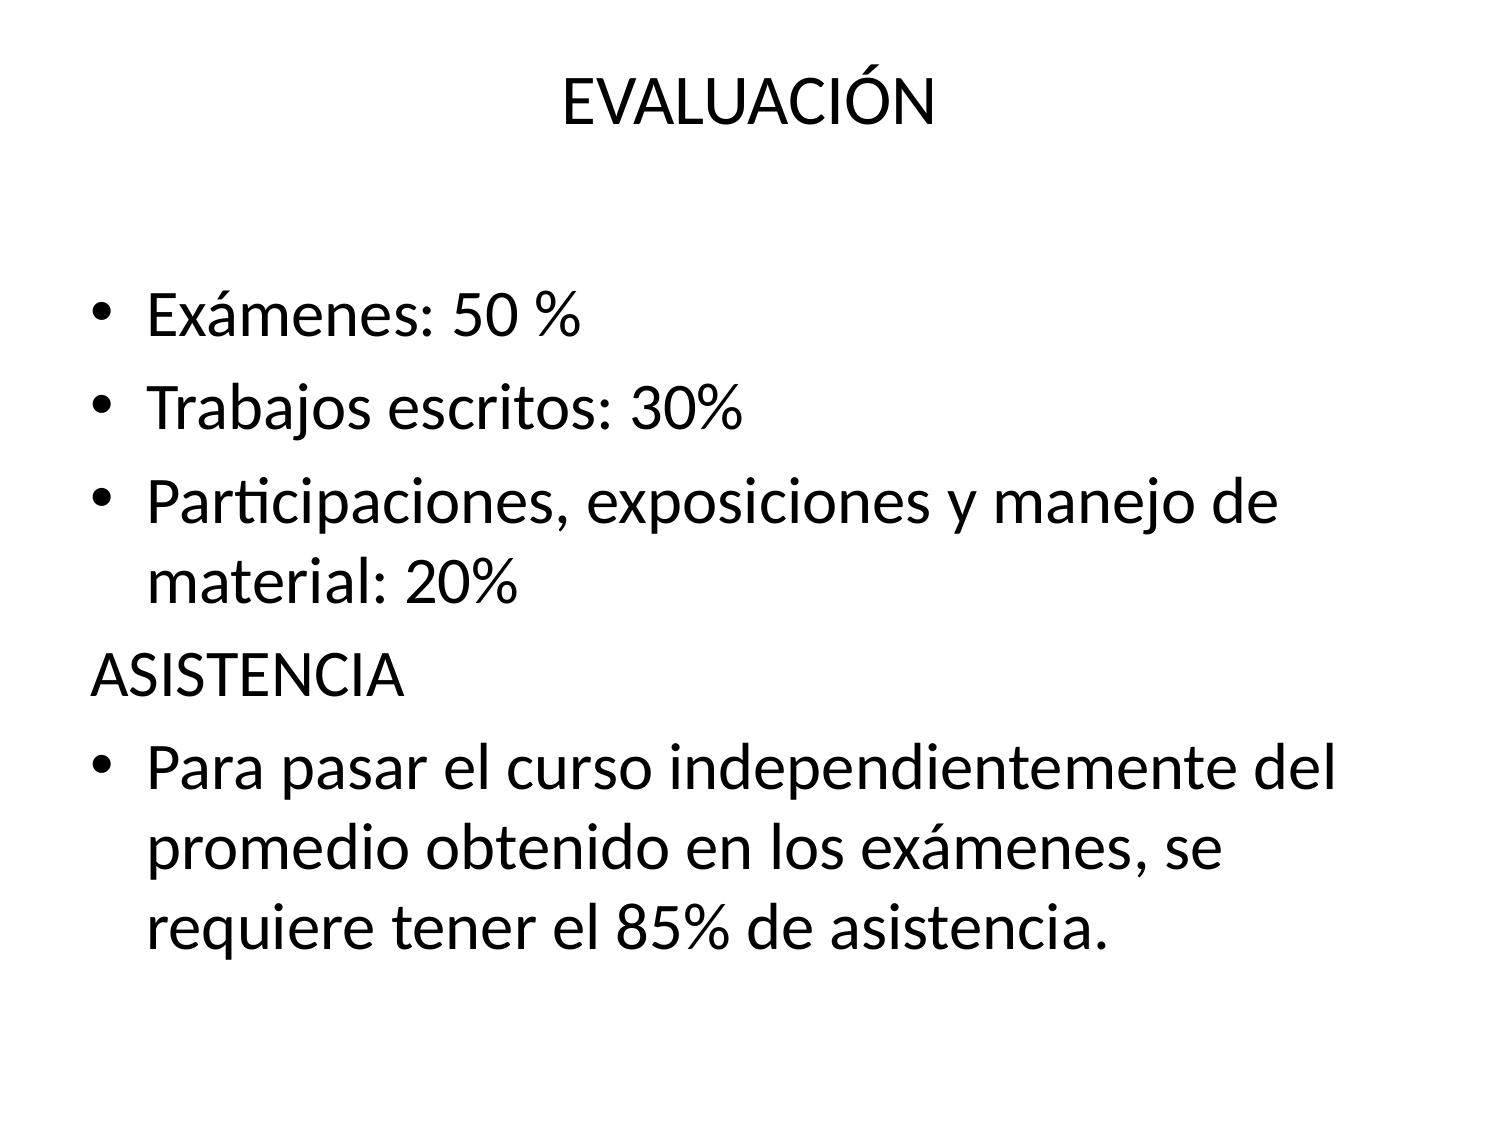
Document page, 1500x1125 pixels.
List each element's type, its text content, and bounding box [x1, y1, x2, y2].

list Exámenes: 50 % Trabajos escritos: 30% Participaciones, exposiciones y manejo de material: 20% ASISTENCIA Para pasar el curso independientemente del promedio obtenido en los exámenes, se requiere tener el 85% de asistencia. [75, 262, 1425, 1005]
title EVALUACIÓN [75, 45, 1425, 233]
